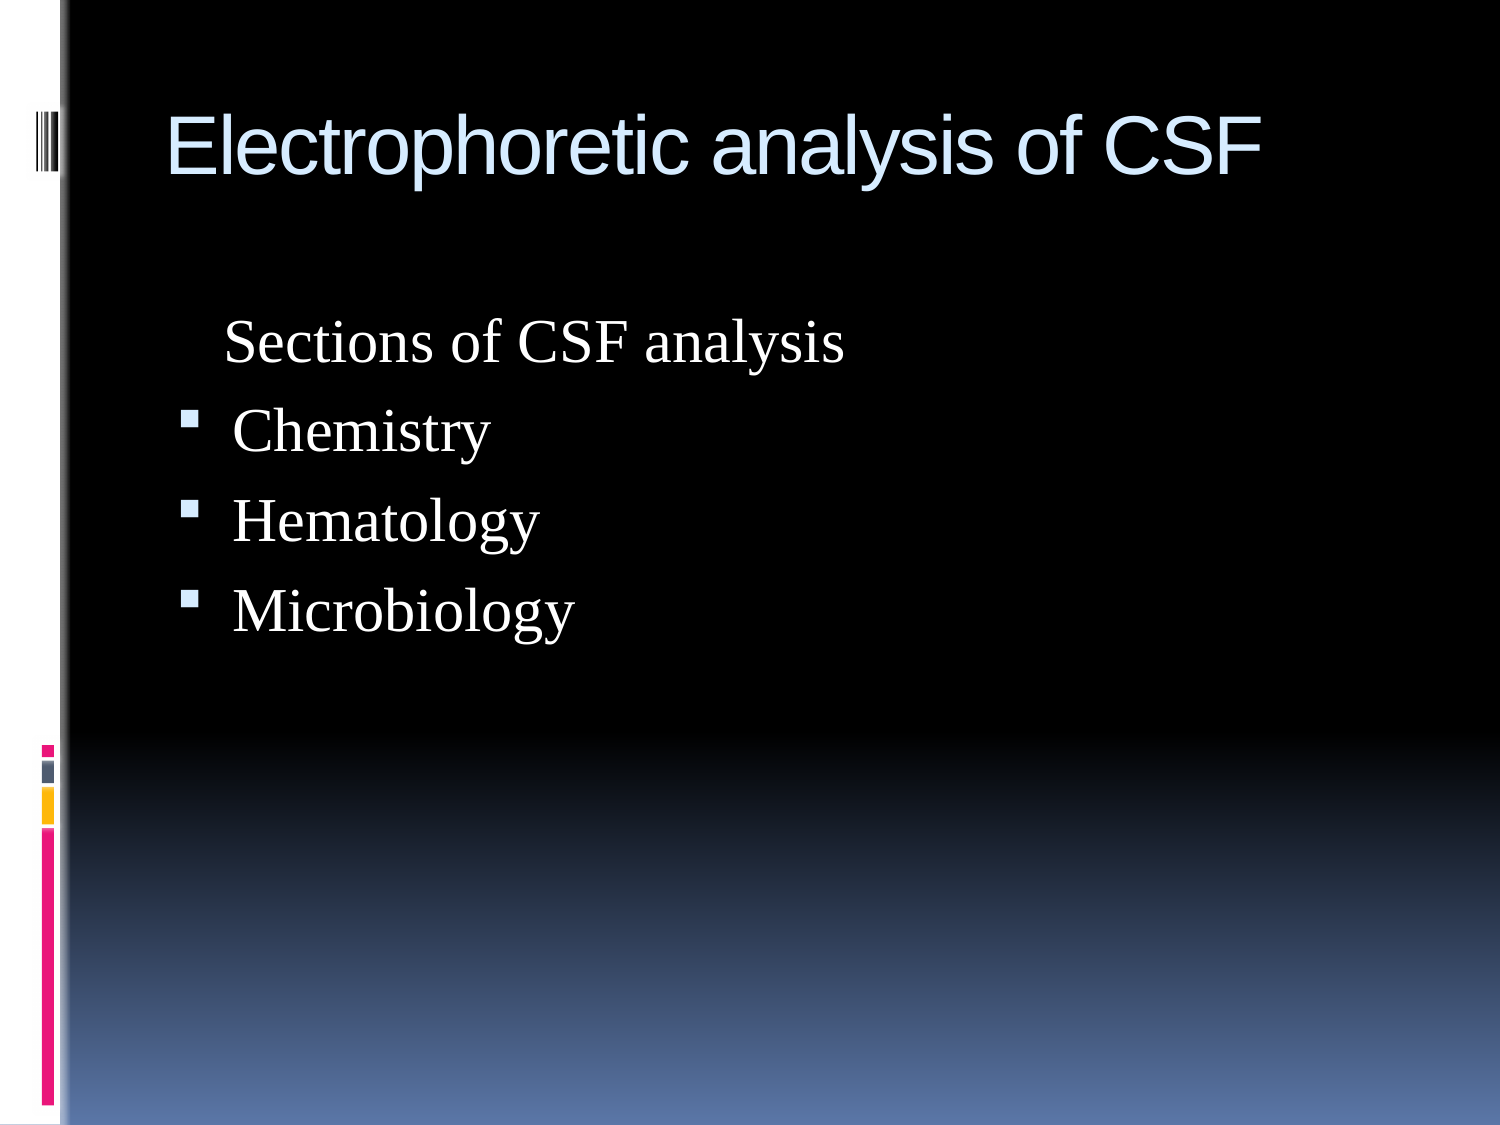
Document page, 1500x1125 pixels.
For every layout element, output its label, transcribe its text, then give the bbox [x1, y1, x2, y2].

list Sections of CSF analysis Chemistry Hematology Microbiology [150, 292, 1425, 1043]
title Electrophoretic analysis of CSF [150, 83, 1425, 234]
